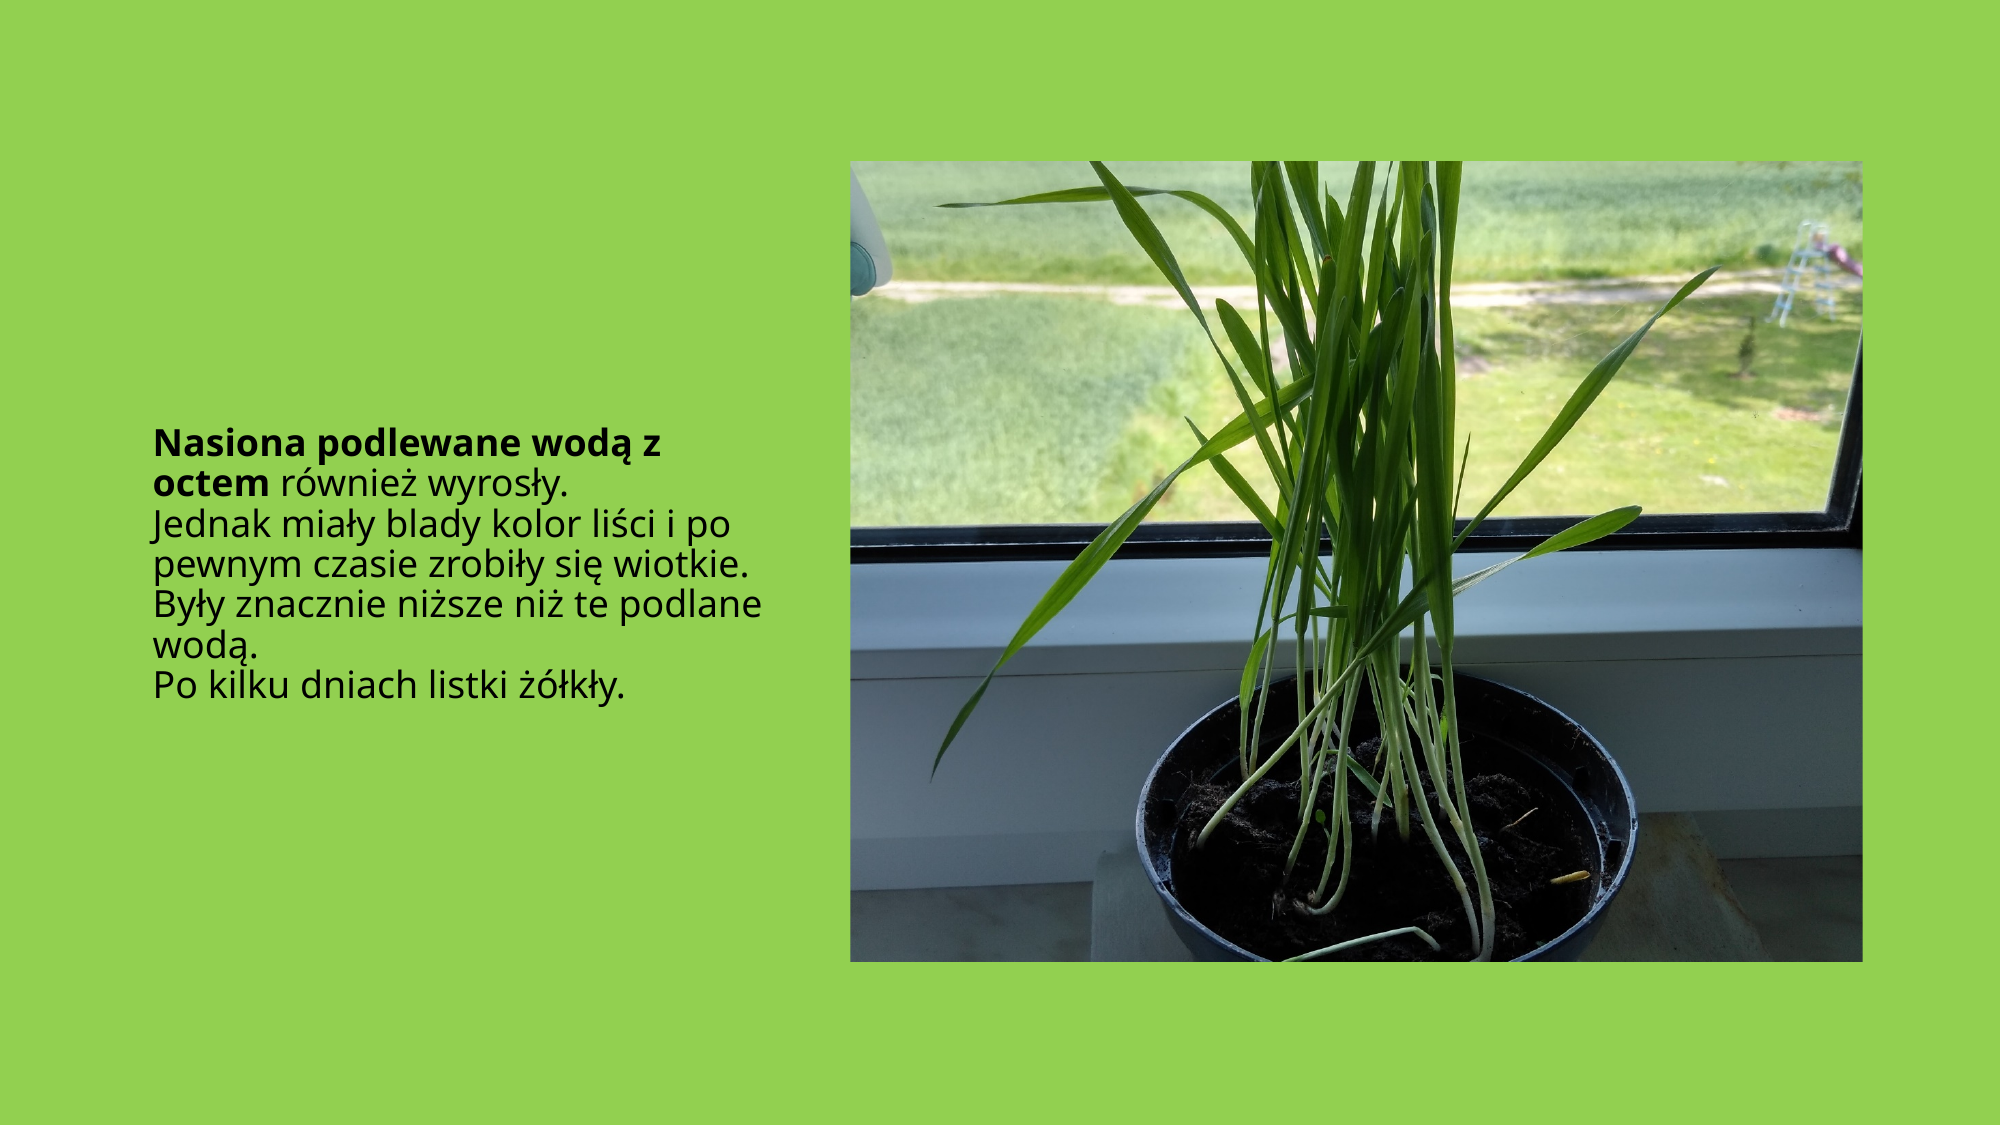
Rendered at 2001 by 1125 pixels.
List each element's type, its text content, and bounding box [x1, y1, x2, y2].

list Nasiona podlewane wodą z octem również wyrosły. Jednak miały blady kolor liści i po pewnym czasie zrobiły się wiotkie. Były znacznie niższe niż te podlane wodą. Po kilku dniach listki żółkły. [137, 416, 783, 793]
picture [850, 161, 1863, 962]
